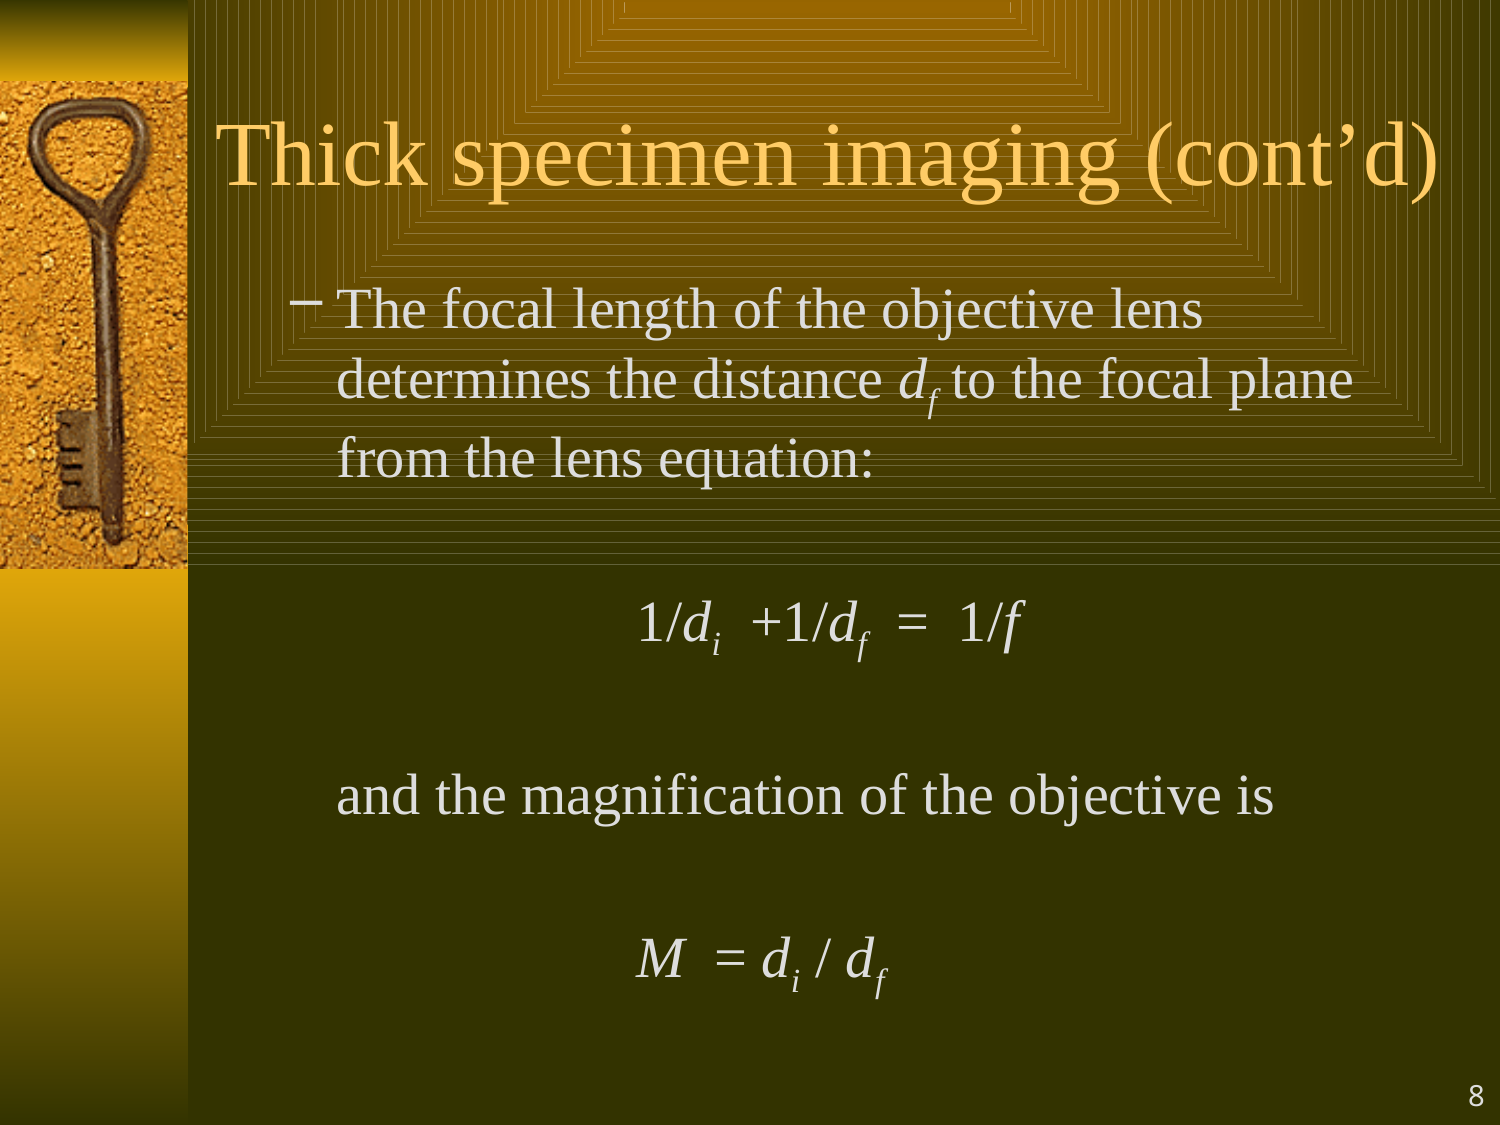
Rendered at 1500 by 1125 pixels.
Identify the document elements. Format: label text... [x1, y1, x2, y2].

slide_number 8 [1186, 1049, 1500, 1125]
list The focal length of the objective lens determines the distance df to the focal plane from the lens equation: 1/di +1/df = 1/f and the magnification of the objective is M = di / df [199, 261, 1476, 1001]
picture [0, 81, 188, 569]
title Thick specimen imaging (cont’d) [199, 49, 1476, 249]
